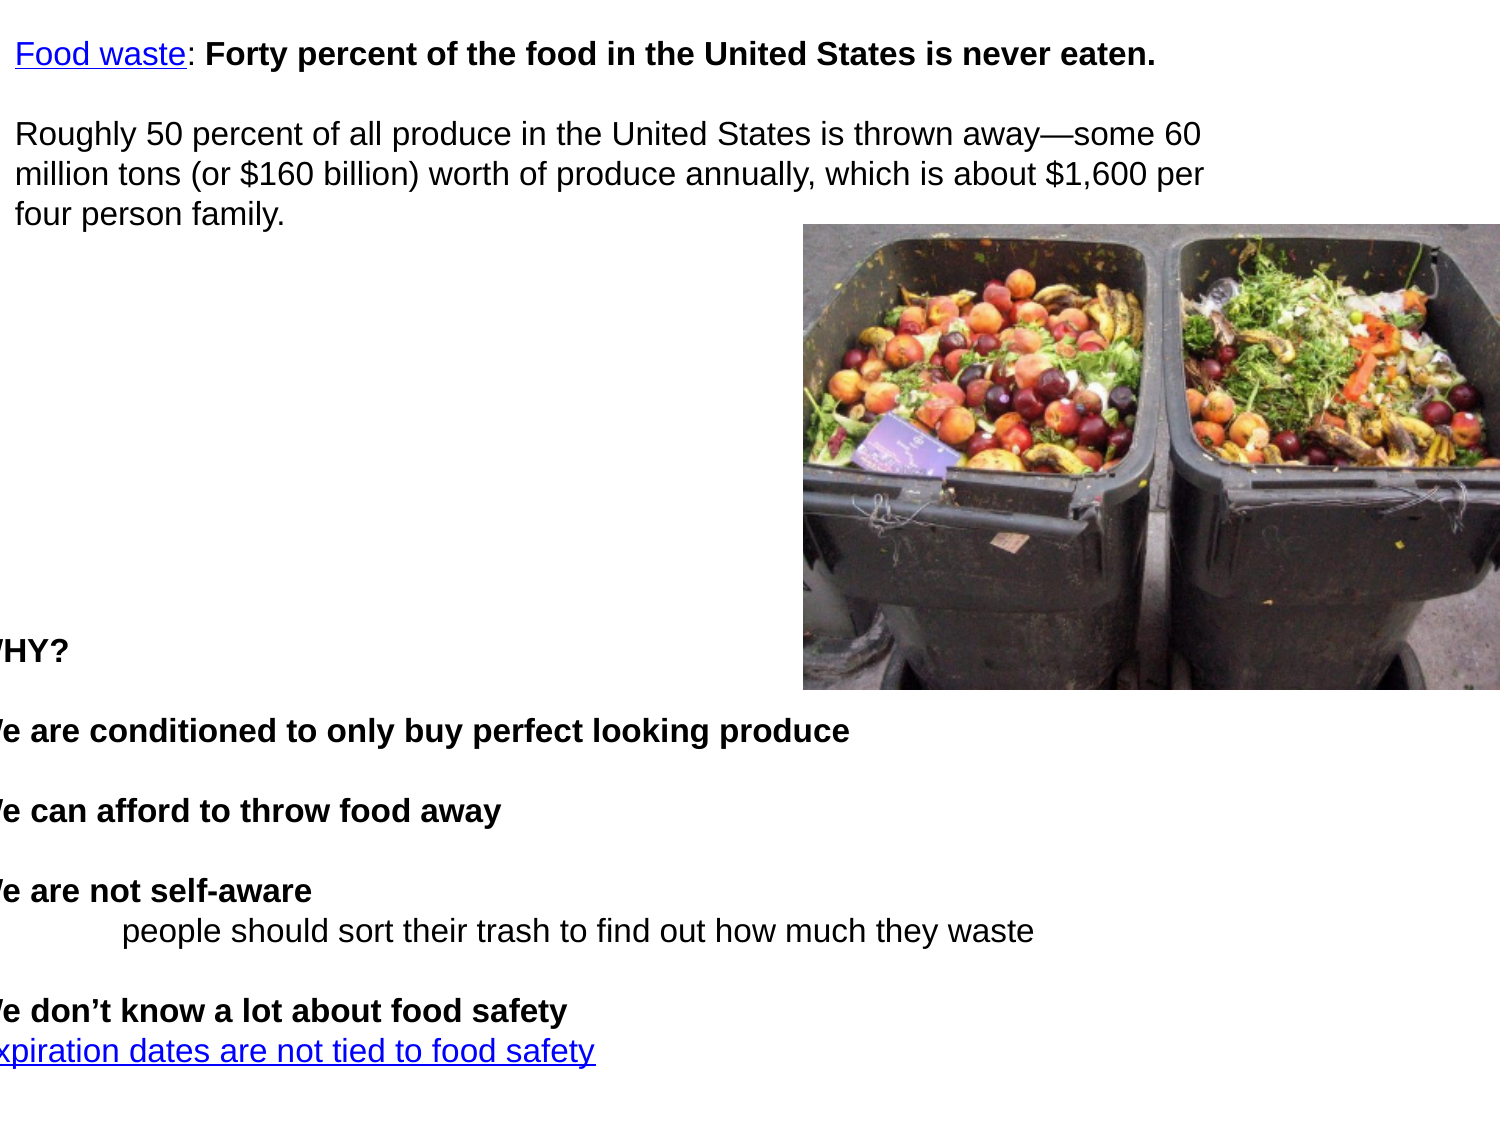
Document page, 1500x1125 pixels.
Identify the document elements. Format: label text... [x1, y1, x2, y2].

picture [803, 224, 1500, 690]
text_box Food waste: Forty percent of the food in the United States is never eaten. Roughly 50 percent of all produce in the United States is thrown away—some 60 million tons (or $160 billion) worth of produce annually, which is about $1,600 per four person family. [0, 24, 1262, 280]
text_box WHY? We are conditioned to only buy perfect looking produce We can afford to throw food away We are not self-aware people should sort their trash to find out how much they waste We don’t know a lot about food safety Expiration dates are not tied to food safety [0, 622, 1052, 1077]
